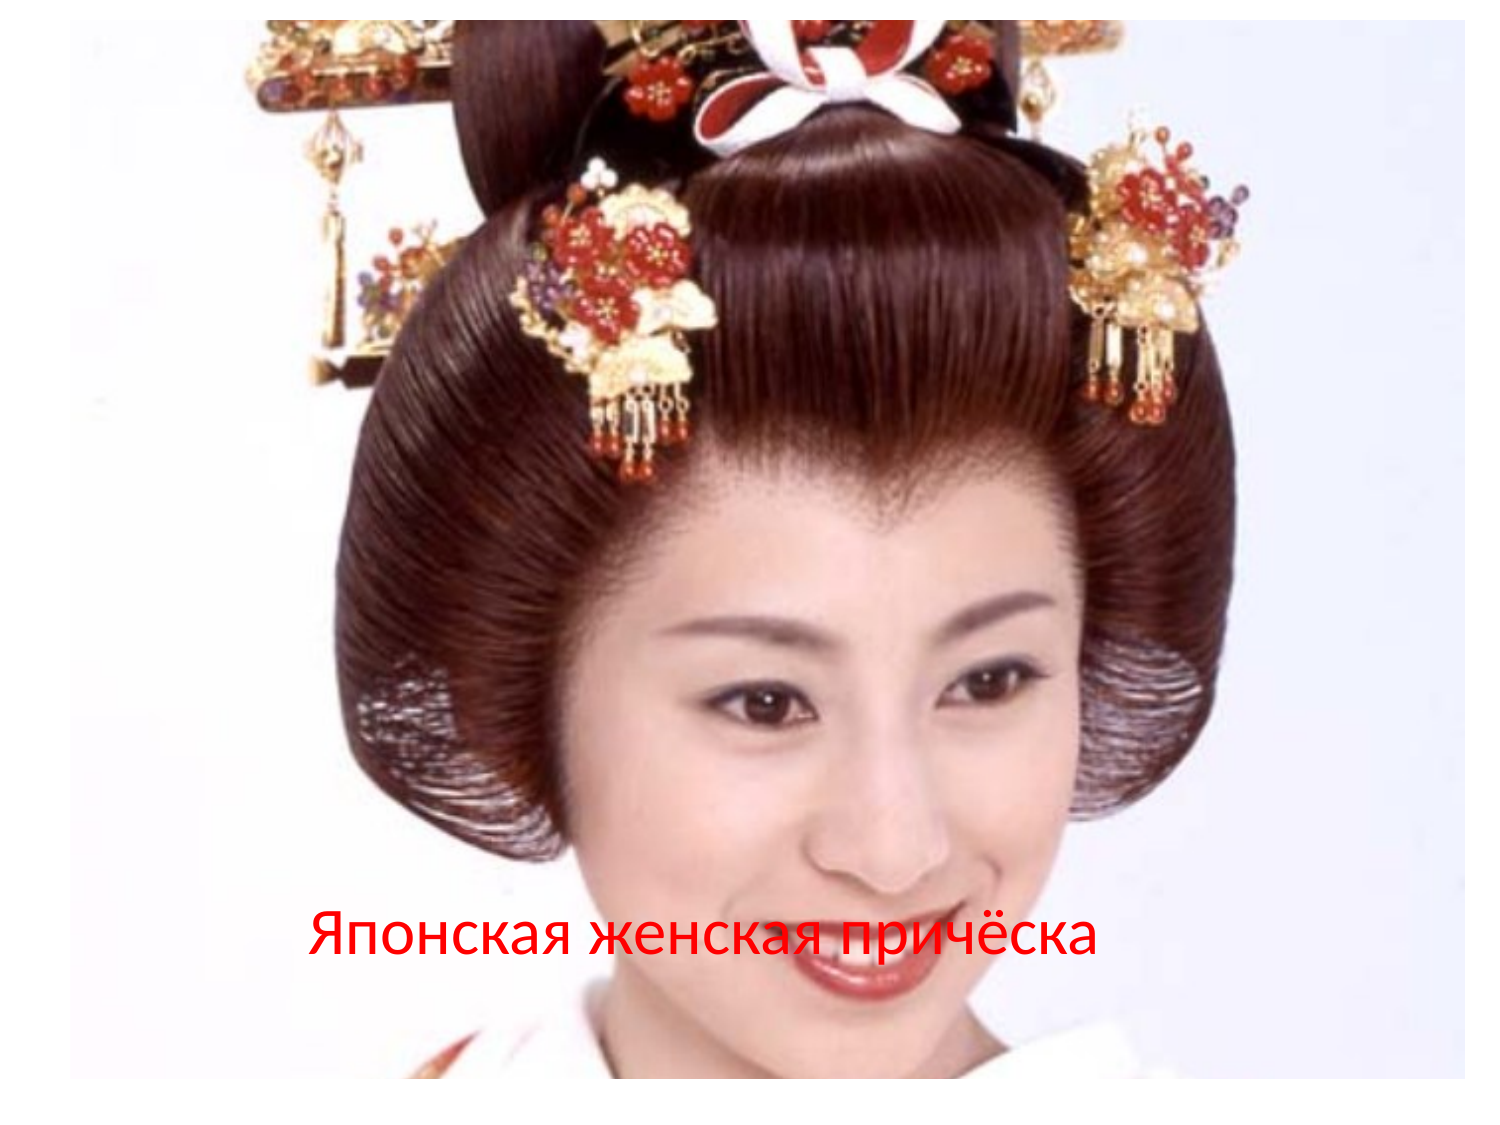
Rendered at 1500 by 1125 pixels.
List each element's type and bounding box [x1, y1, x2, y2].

picture [70, 20, 1466, 1079]
